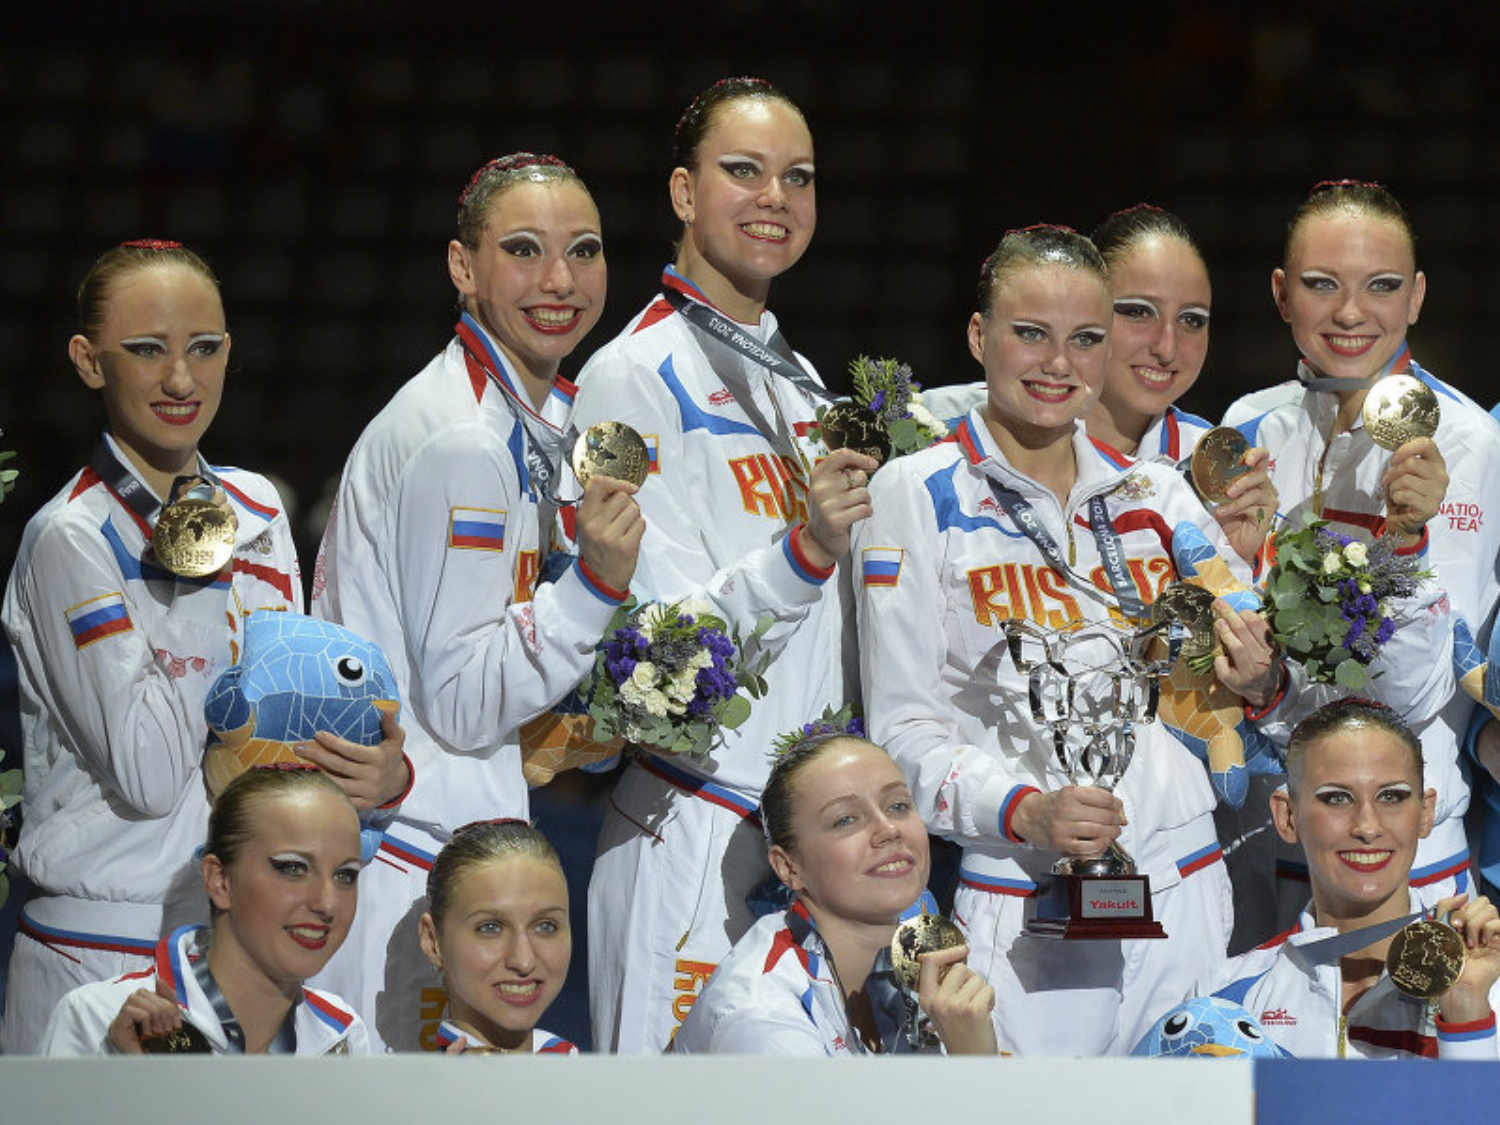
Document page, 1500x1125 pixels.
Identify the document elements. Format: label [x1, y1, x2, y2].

list [0, 0, 1500, 1125]
